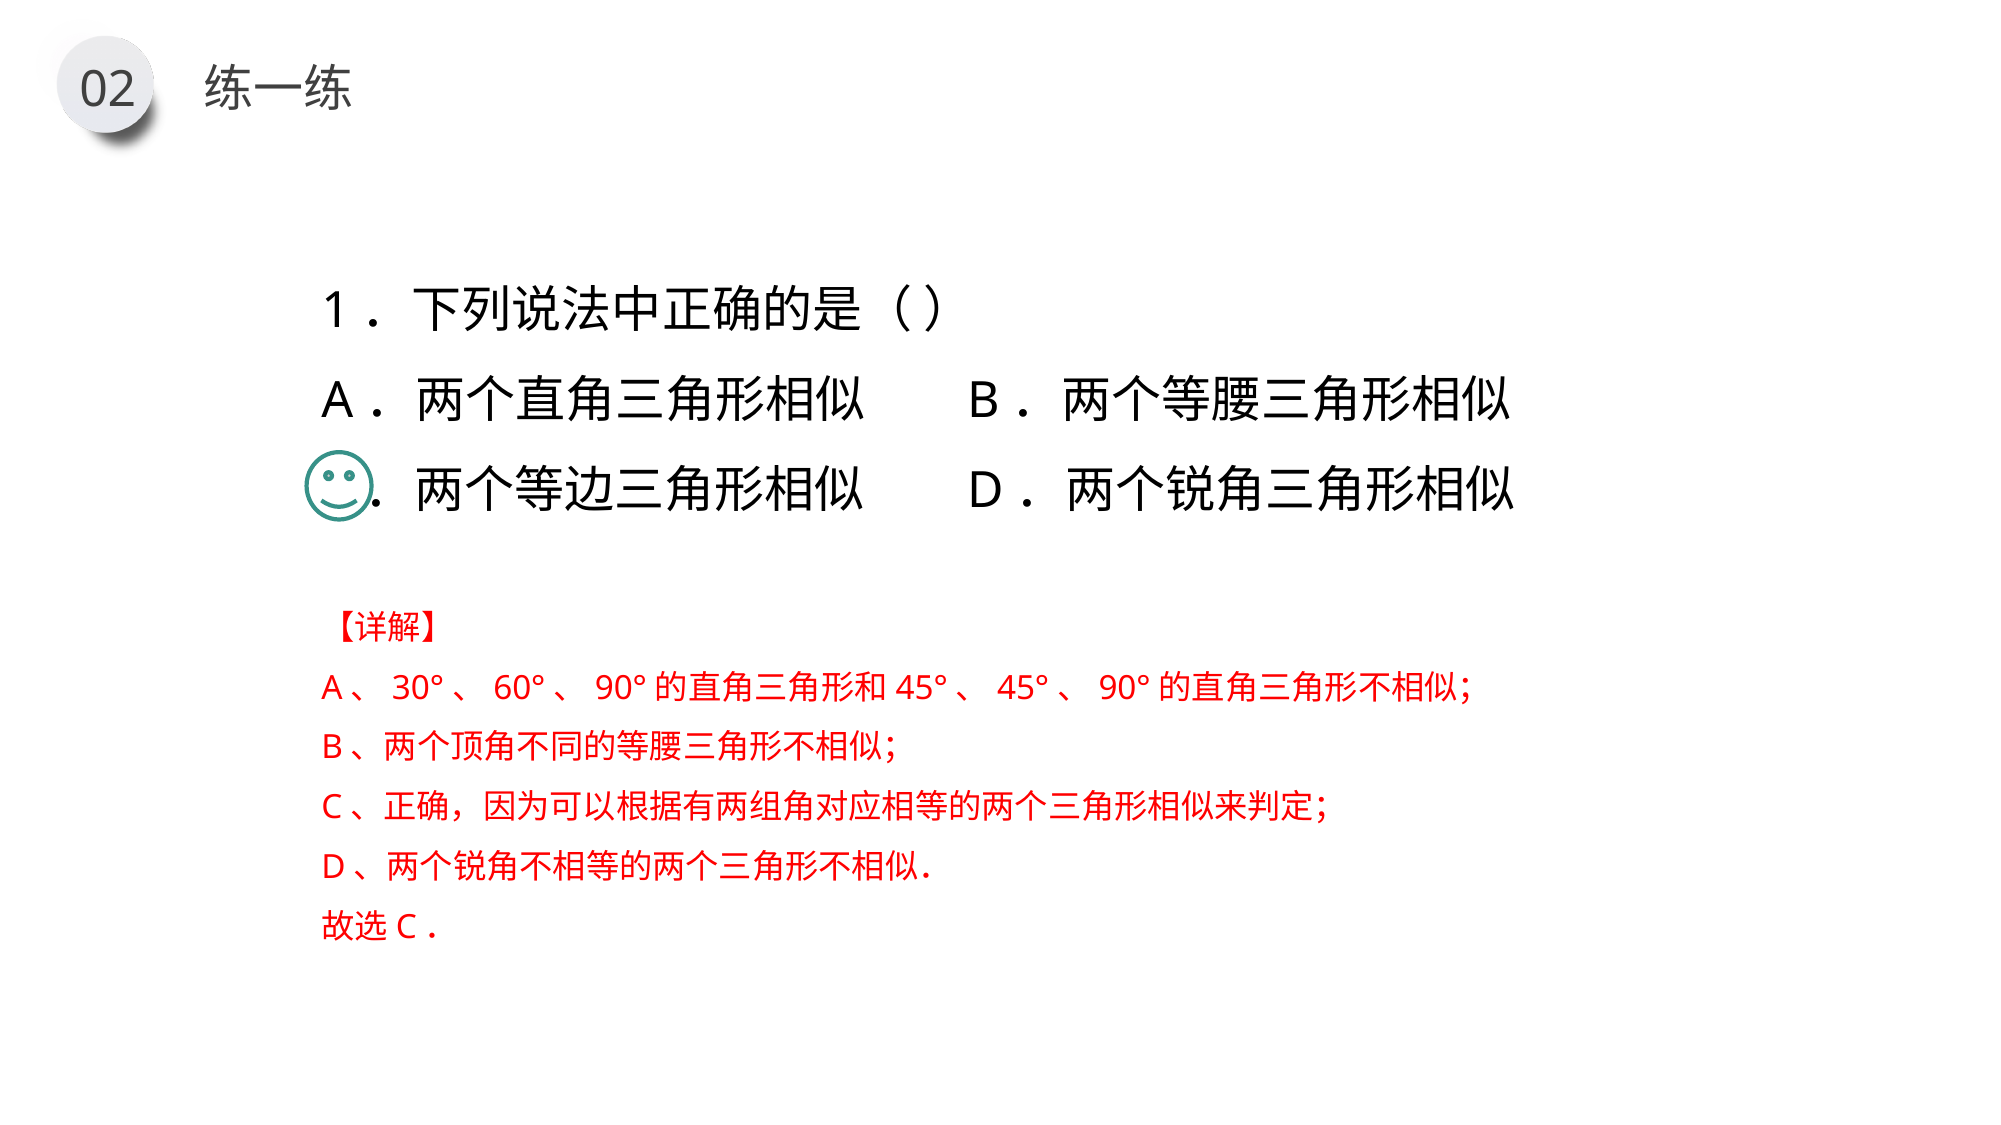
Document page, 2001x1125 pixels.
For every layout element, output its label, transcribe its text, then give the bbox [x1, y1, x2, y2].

text_box [306, 452, 372, 520]
text_box 【详解】 A、30°、60°、90°的直角三角形和45°、45°、90°的直角三角形不相似； B、两个顶角不同的等腰三角形不相似； C、正确，因为可以根据有两组角对应相等的两个三角形相似来判定； D、两个锐角不相等的两个三角形不相似． 故选C． [306, 578, 1536, 953]
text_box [34, 17, 370, 160]
text_box 1．下列说法中正确的是（ ） A．两个直角三角形相似 B．两个等腰三角形相似 C．两个等边三角形相似 D．两个锐角三角形相似 [306, 239, 1550, 525]
